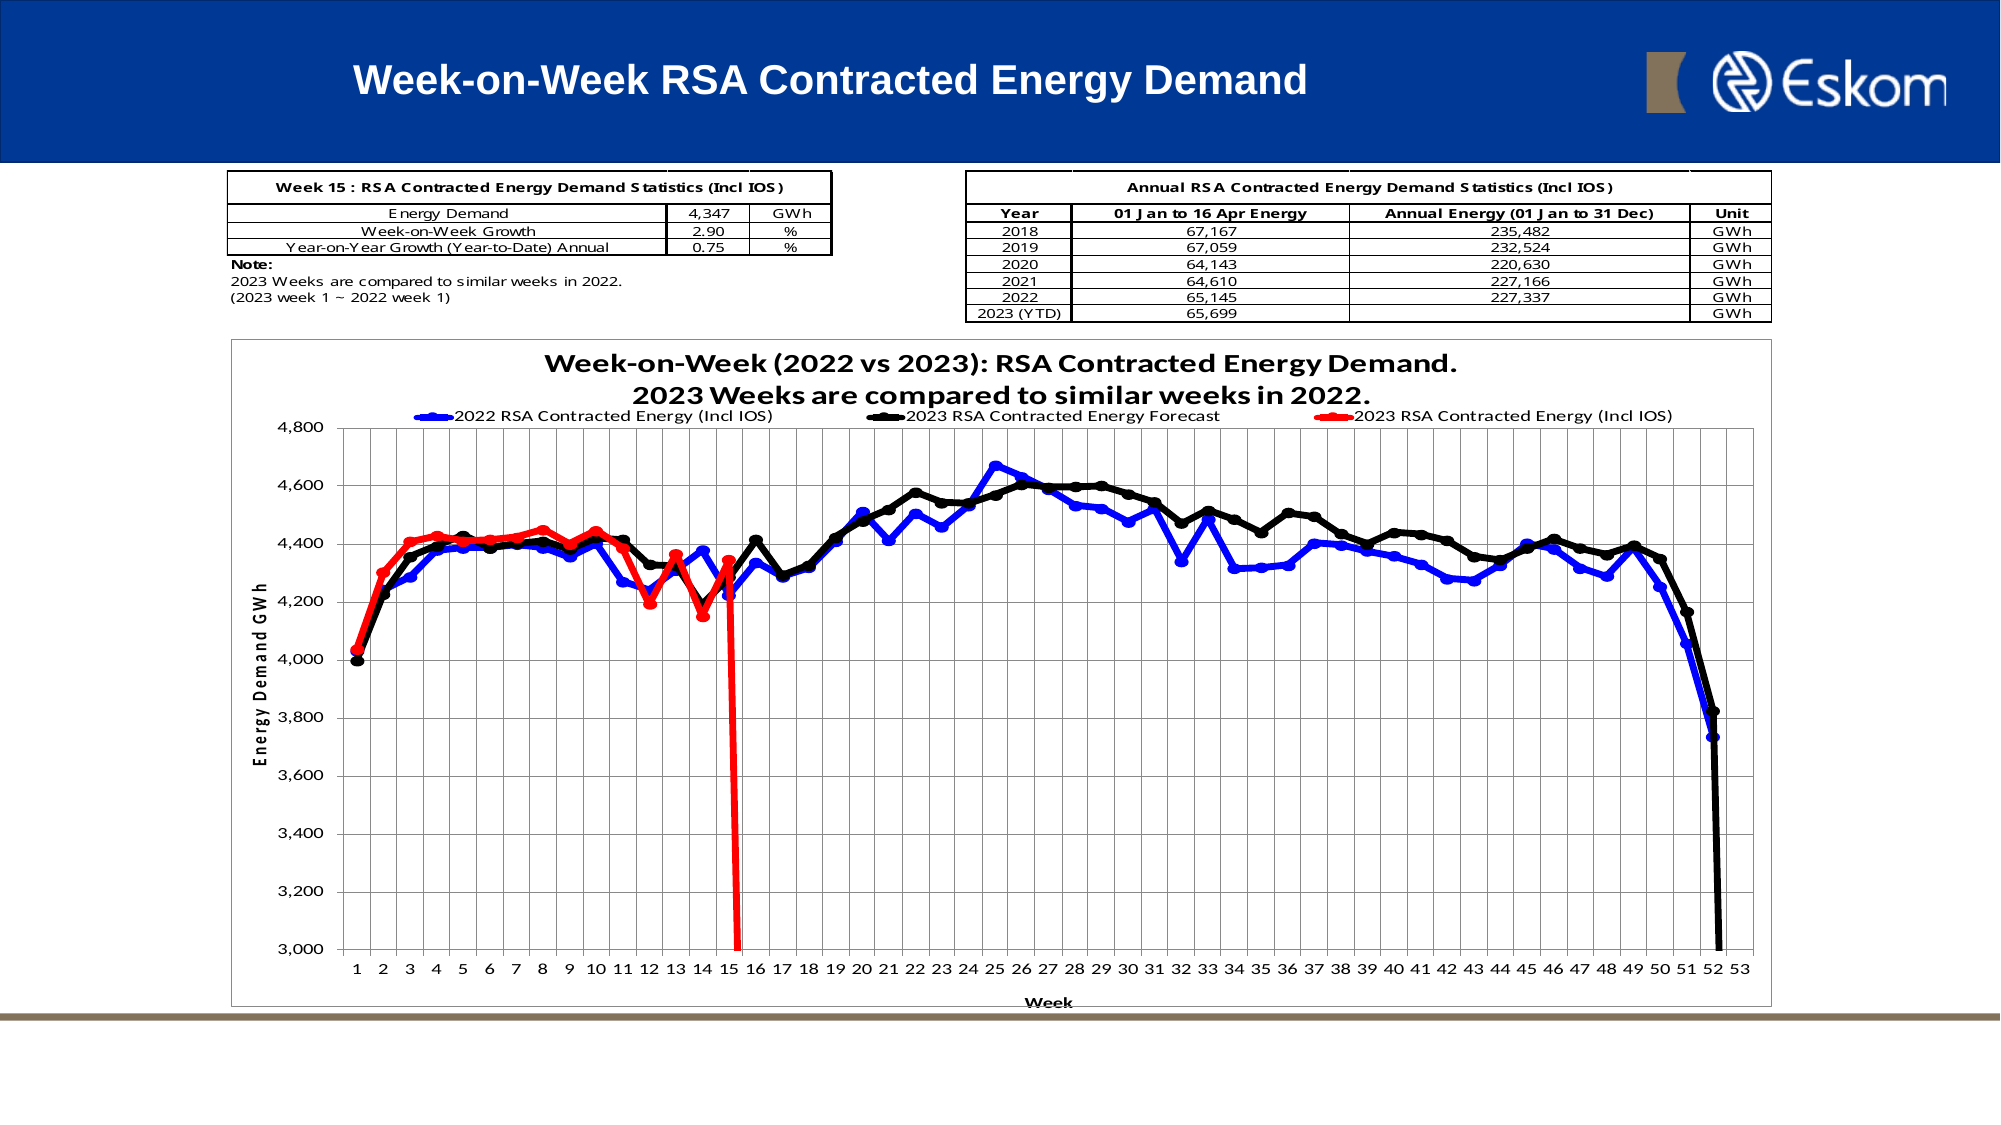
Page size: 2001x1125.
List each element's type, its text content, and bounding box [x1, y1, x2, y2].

text_box Week-on-Week RSA Contracted Energy Demand [338, 27, 1355, 137]
picture [226, 170, 1774, 1011]
